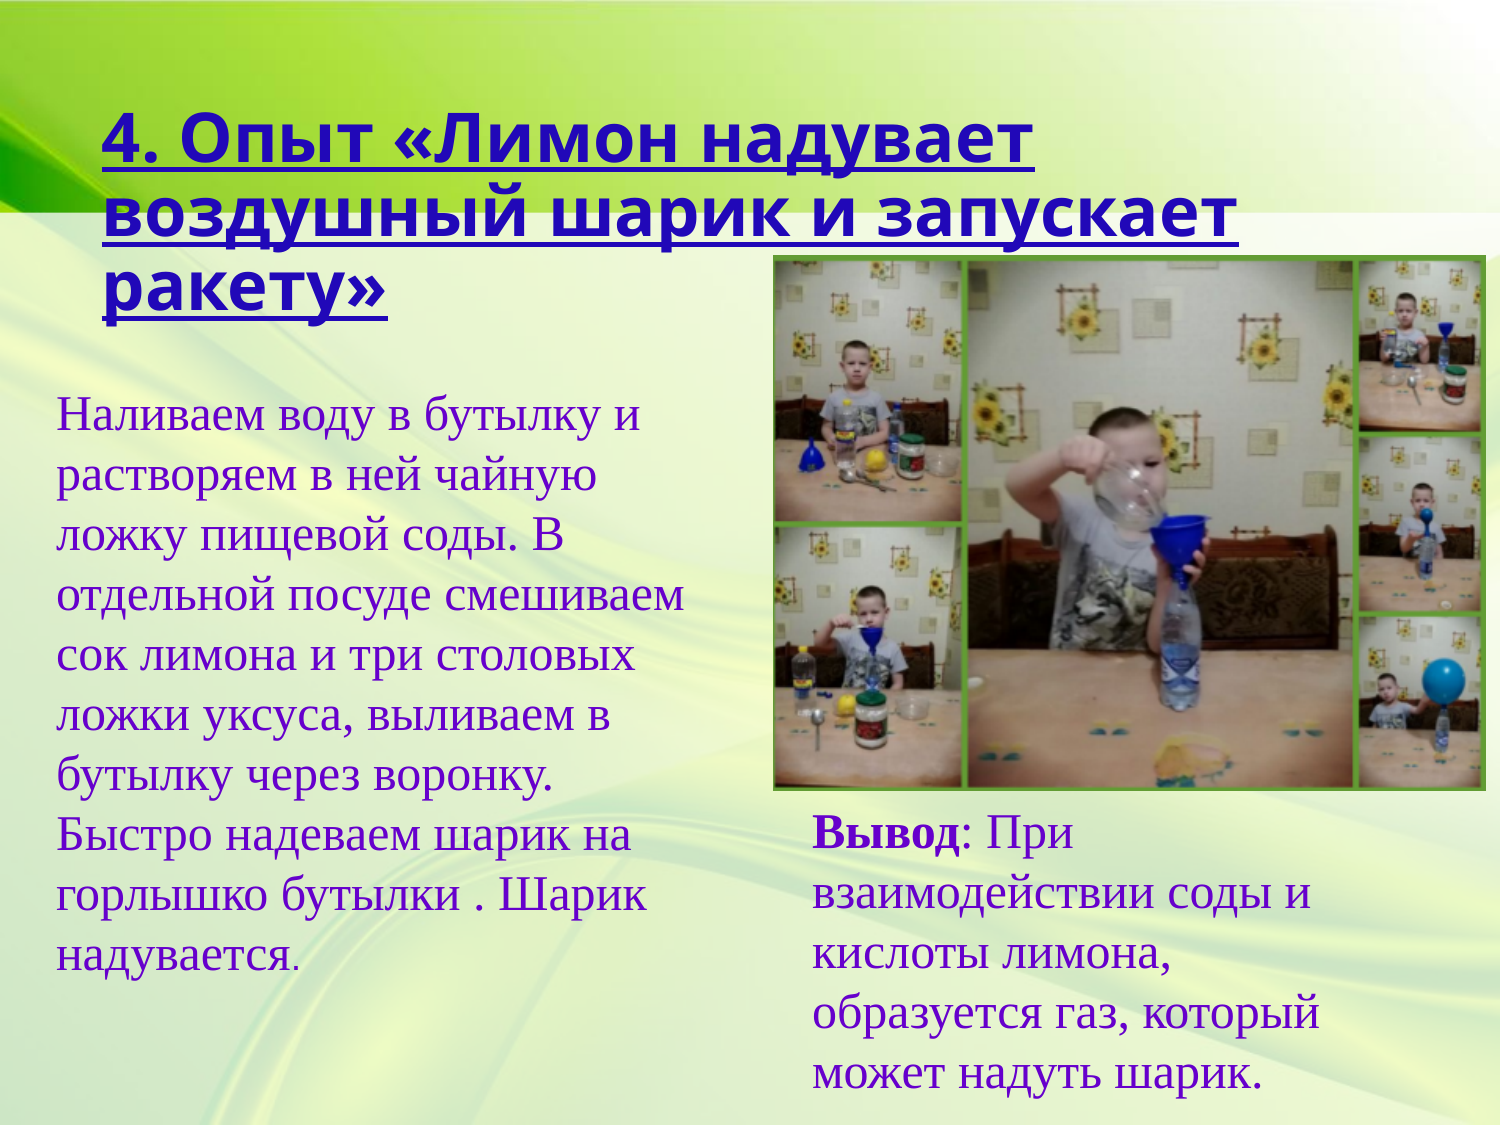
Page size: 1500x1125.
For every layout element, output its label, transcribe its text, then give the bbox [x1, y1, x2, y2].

text_box Наливаем воду в бутылку и растворяем в ней чайную ложку пищевой соды. В отдельной посуде смешиваем сок лимона и три столовых ложки уксуса, выливаем в бутылку через воронку. Быстро надеваем шарик на горлышко бутылки . Шарик надувается. [41, 373, 739, 989]
picture [773, 255, 1486, 791]
title 4. Опыт «Лимон надувает воздушный шарик и запускает ракету» [86, 7, 1461, 421]
picture [0, 0, 1500, 212]
text_box Вывод: При взаимодействии соды и кислоты лимона, образуется газ, который может надуть шарик. [797, 791, 1412, 1106]
